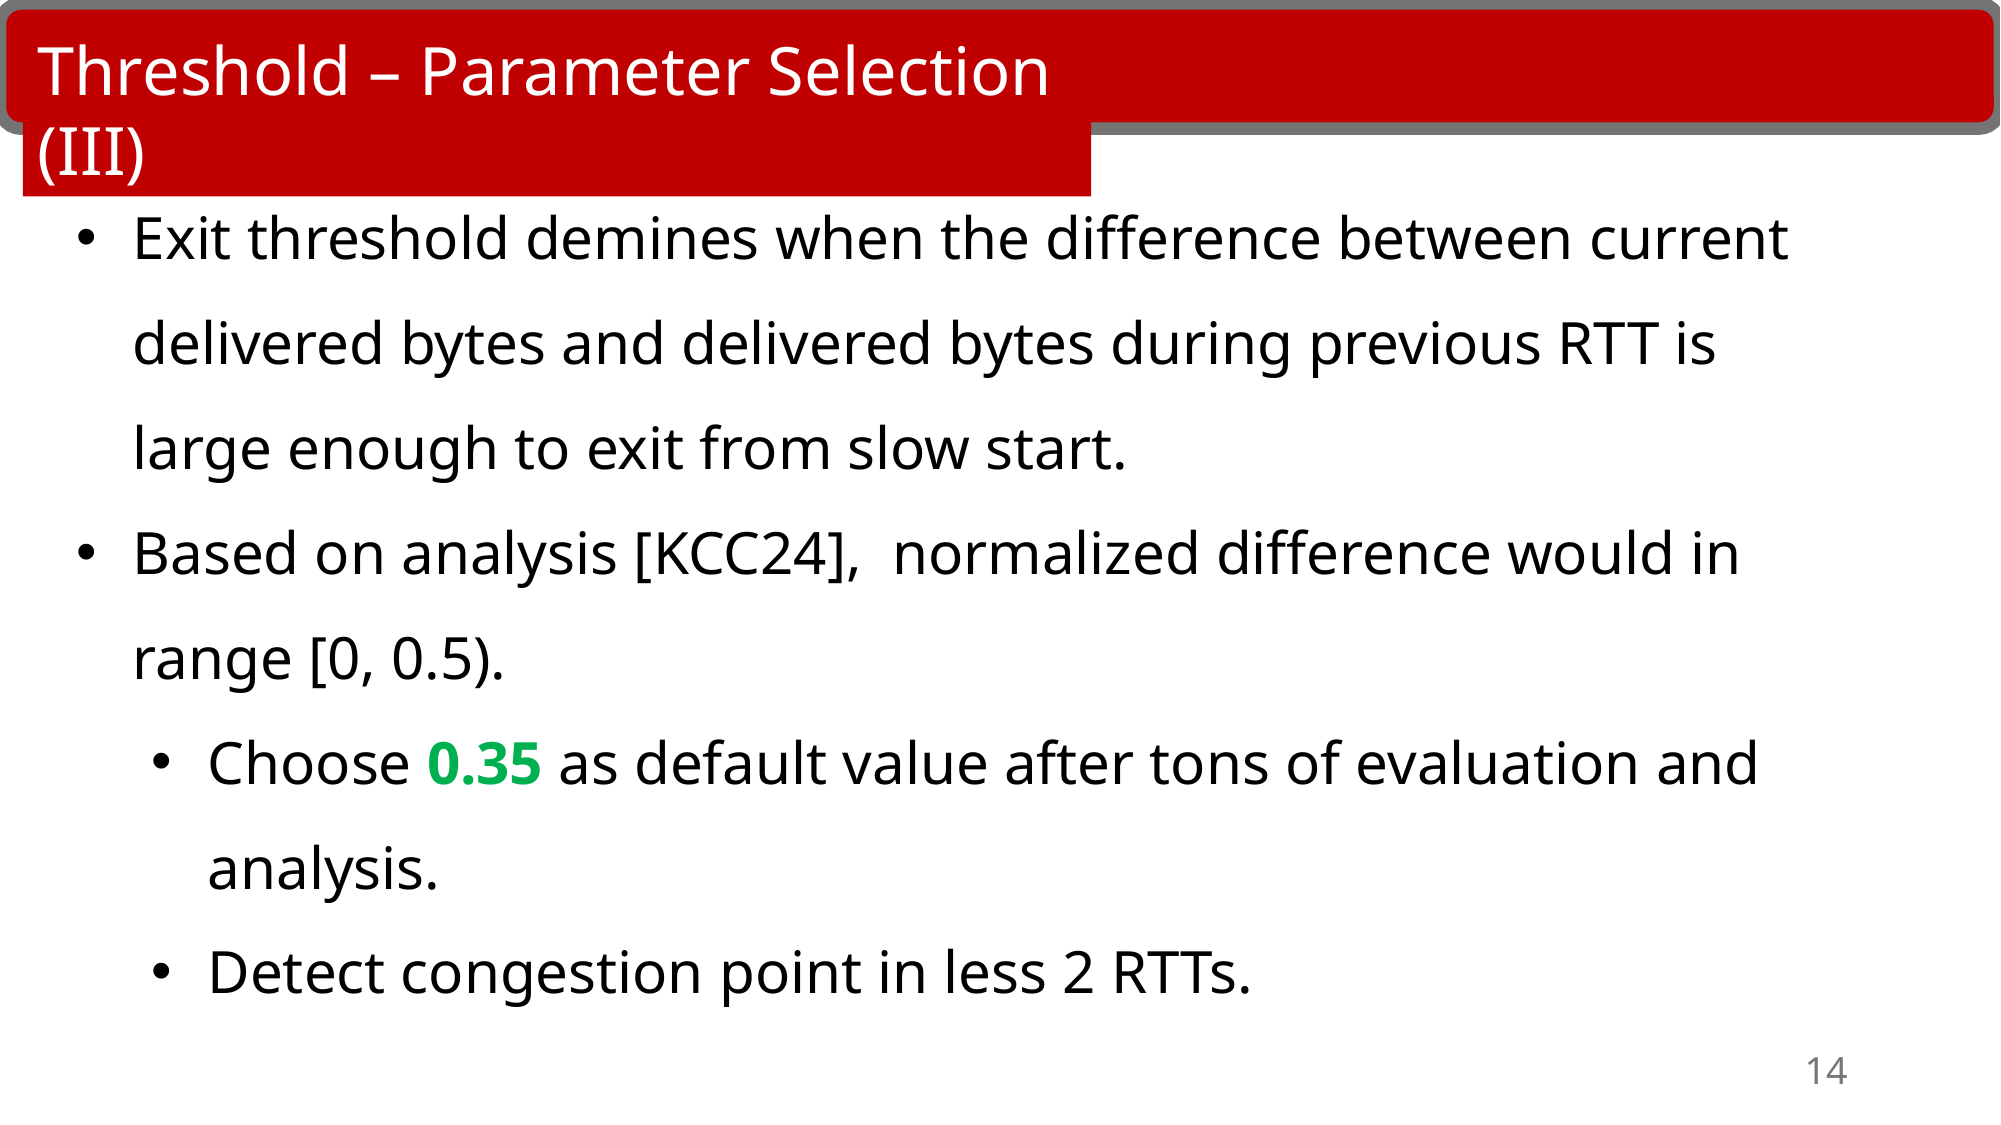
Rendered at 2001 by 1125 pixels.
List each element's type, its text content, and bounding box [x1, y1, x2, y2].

text_box Exit threshold demines when the difference between current delivered bytes and delivered bytes during previous RTT is large enough to exit from slow start. Based on analysis [KCC24], normalized difference would in range [0, 0.5). Choose 0.35 as default value after tons of evaluation and analysis. Detect congestion point in less 2 RTTs. [61, 158, 1883, 1118]
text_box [0, 2, 2000, 130]
